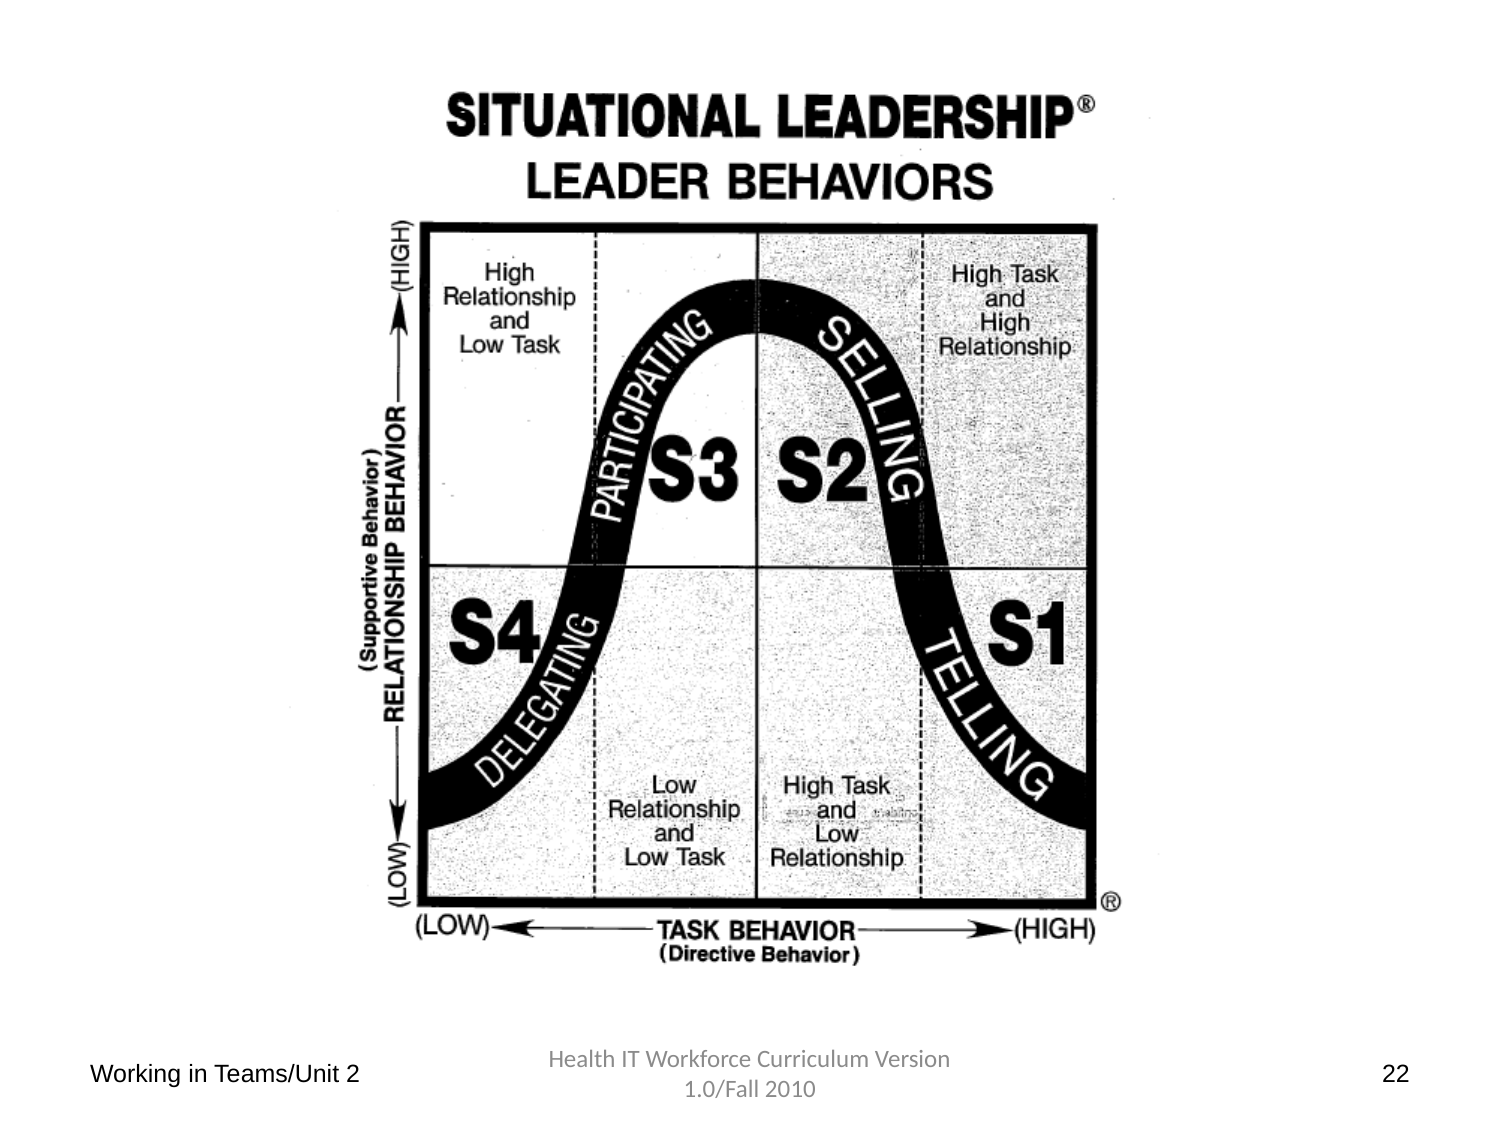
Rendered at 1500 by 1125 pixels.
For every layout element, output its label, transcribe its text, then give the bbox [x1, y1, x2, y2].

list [269, 74, 1231, 976]
footer Health IT Workforce Curriculum Version 1.0/Fall 2010 [512, 1042, 988, 1103]
slide_number Working in Teams/Unit 2 [75, 1042, 425, 1103]
slide_number 22 [1074, 1042, 1425, 1103]
